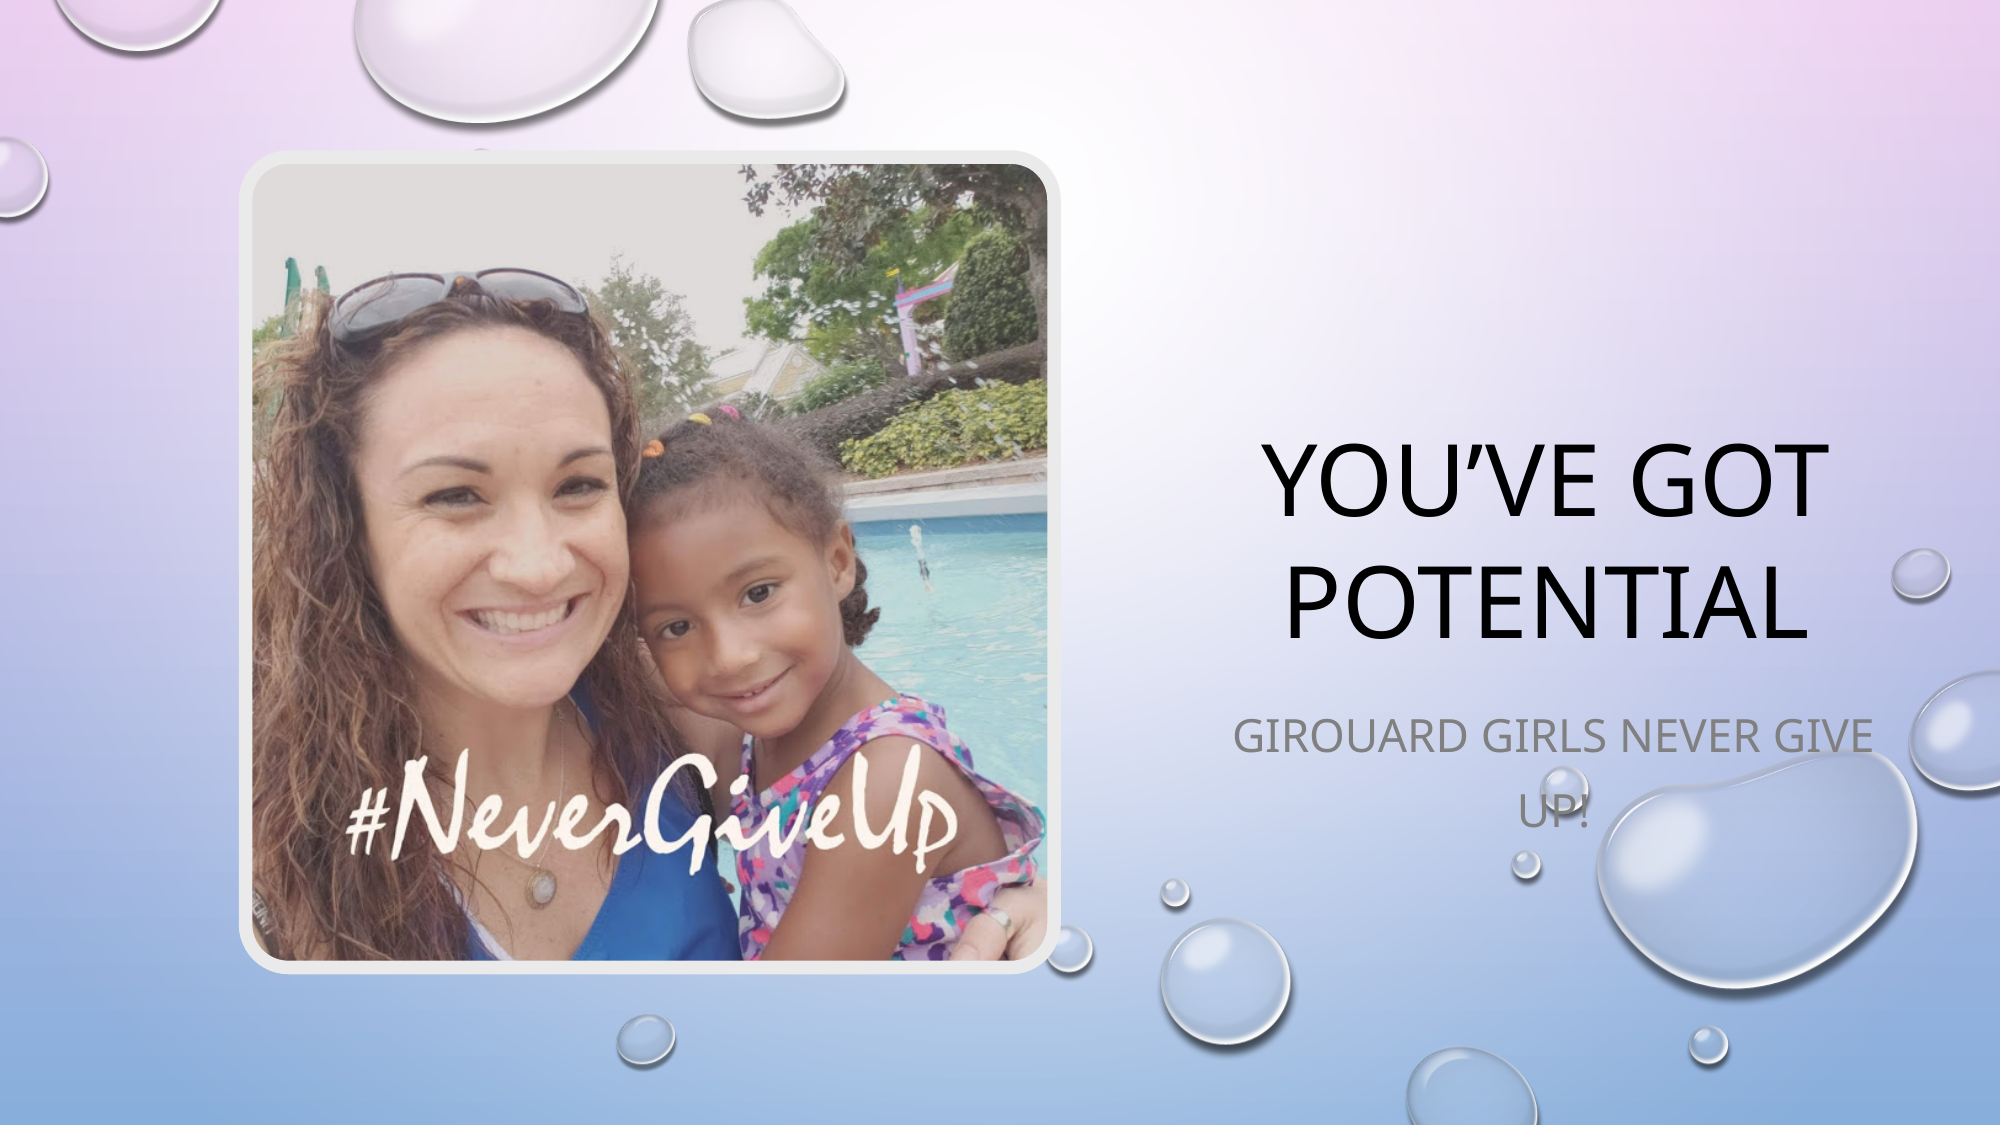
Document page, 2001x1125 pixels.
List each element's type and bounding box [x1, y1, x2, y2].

list [245, 156, 1055, 968]
picture [0, 0, 2000, 1125]
